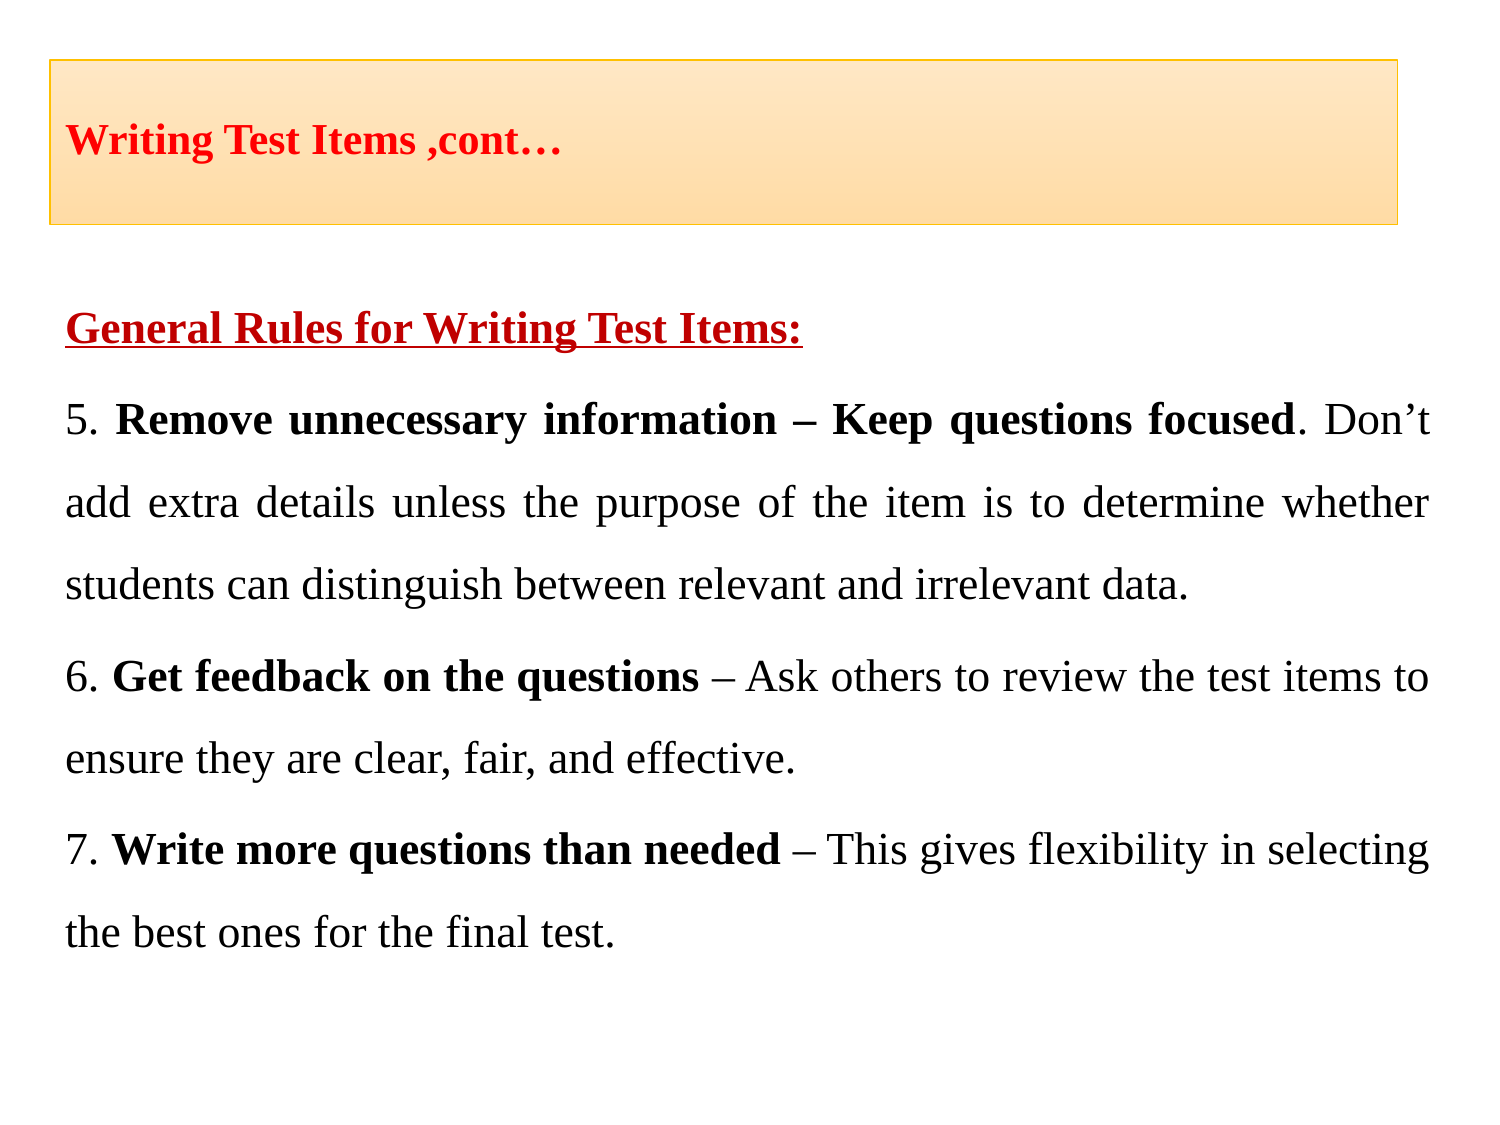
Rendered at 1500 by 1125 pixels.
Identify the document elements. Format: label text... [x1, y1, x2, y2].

list General Rules for Writing Test Items: 5. Remove unnecessary information – Keep questions focused. Don’t add extra details unless the purpose of the item is to determine whether students can distinguish between relevant and irrelevant data. 6. Get feedback on the questions – Ask others to review the test items to ensure they are clear, fair, and effective. 7. Write more questions than needed – This gives flexibility in selecting the best ones for the final test. [50, 262, 1446, 1027]
title Writing Test Items ,cont… [49, 59, 1398, 225]
